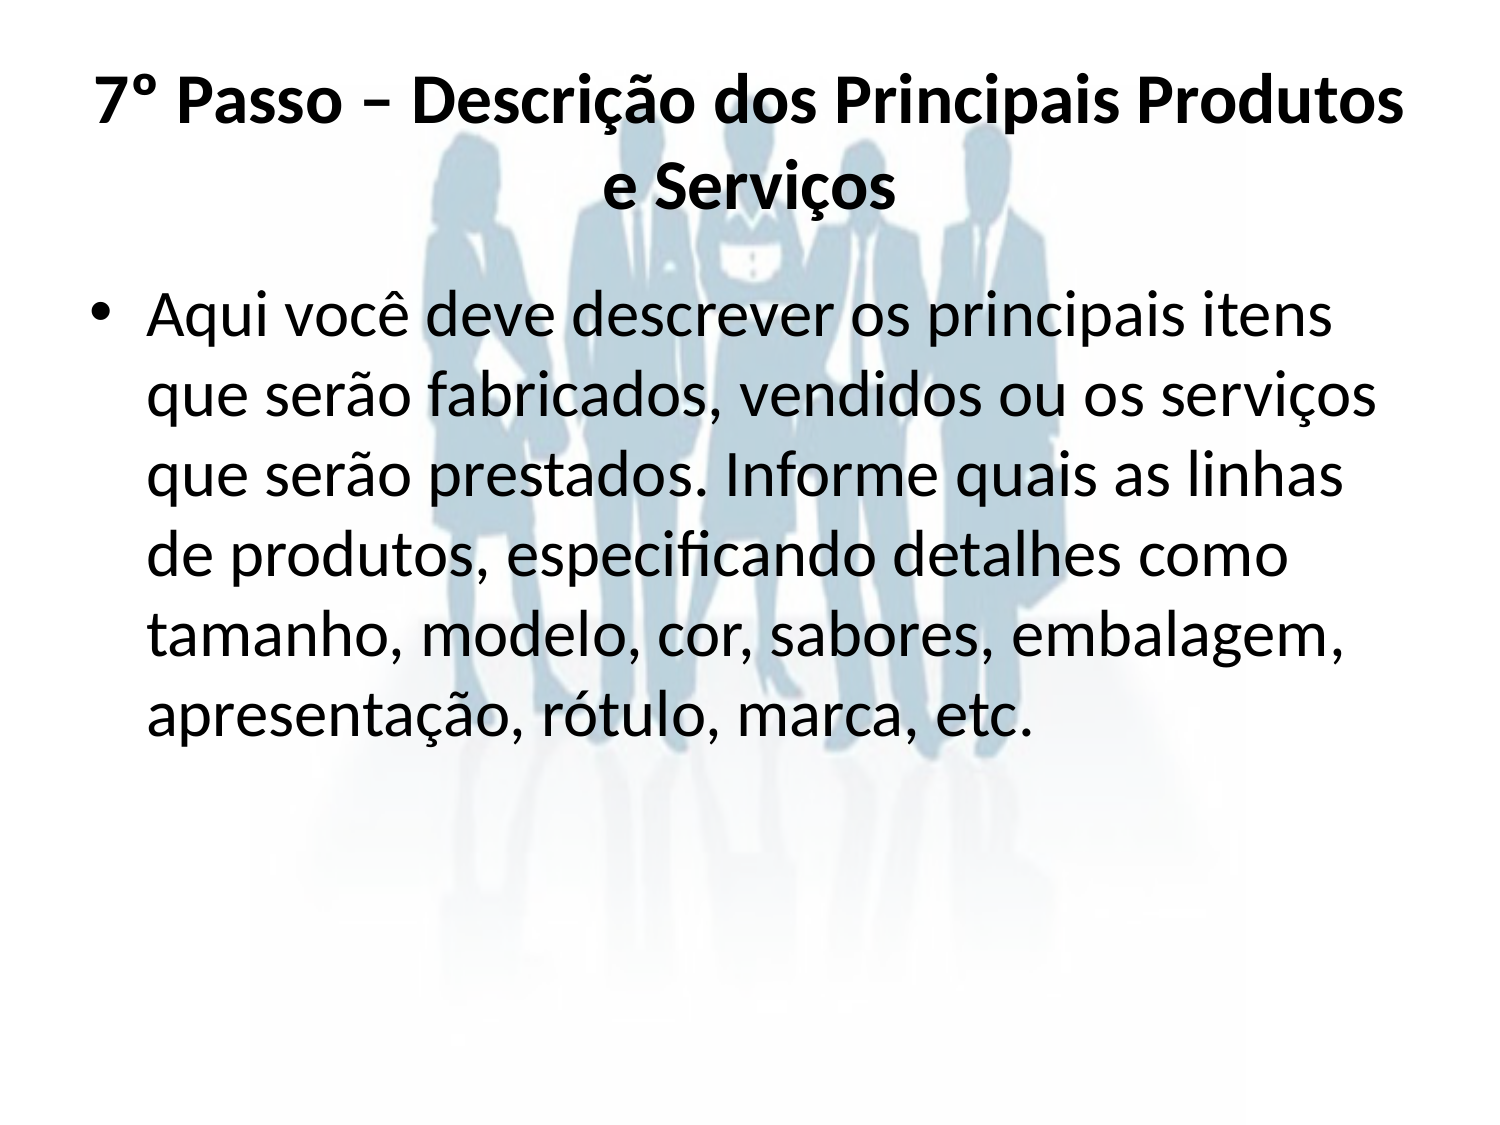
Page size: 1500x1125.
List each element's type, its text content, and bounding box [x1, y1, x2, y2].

list Aqui você deve descrever os principais itens que serão fabricados, vendidos ou os serviços que serão prestados. Informe quais as linhas de produtos, especificando detalhes como tamanho, modelo, cor, sabores, embalagem, apresentação, rótulo, marca, etc. [75, 262, 1425, 1005]
title 7º Passo – Descrição dos Principais Produtos e Serviços [75, 45, 1425, 233]
